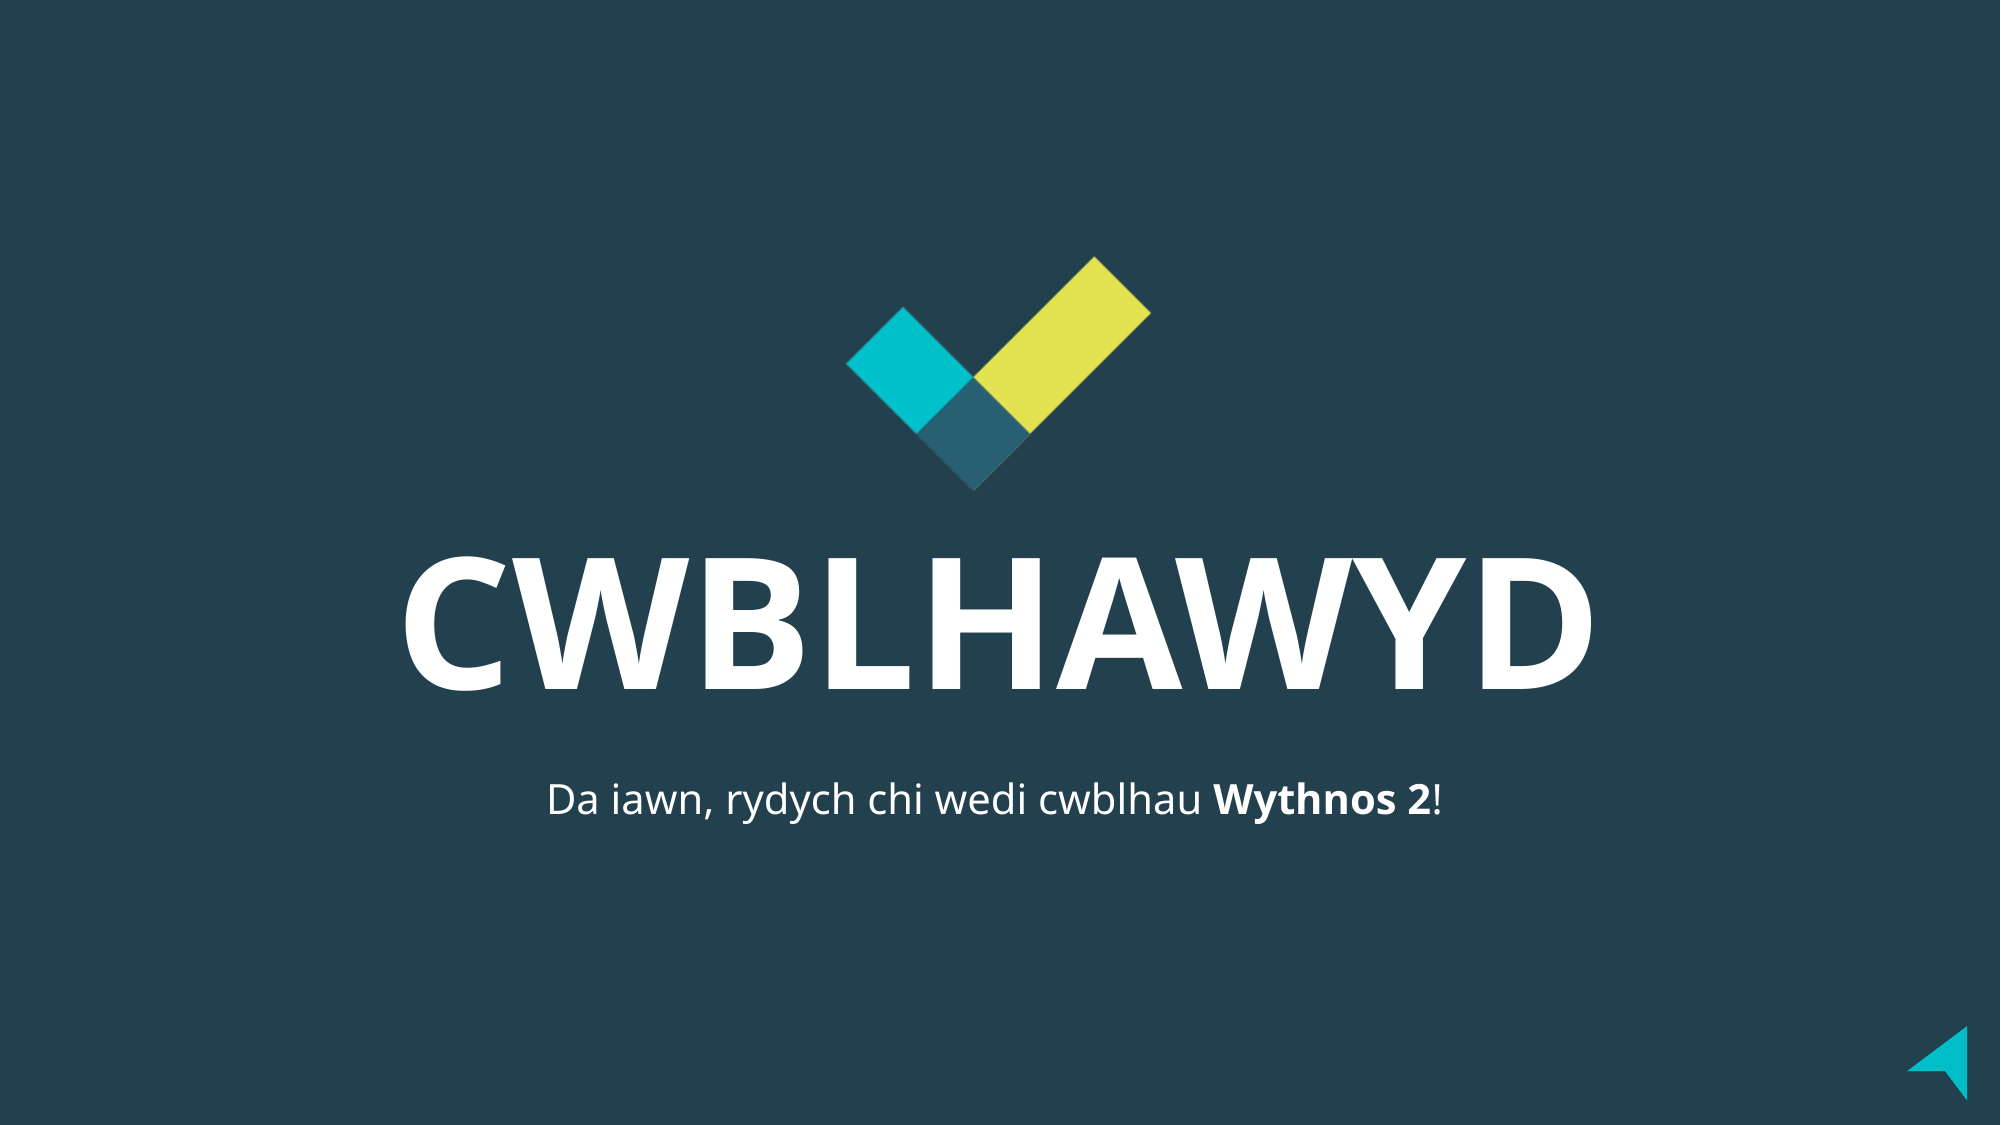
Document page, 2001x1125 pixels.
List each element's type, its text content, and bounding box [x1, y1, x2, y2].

text_box Da iawn, rydych chi wedi cwblhau Wythnos 2! [351, 742, 1649, 860]
picture [677, 48, 1321, 691]
text_box CWBLHAWYD [292, 523, 1706, 730]
